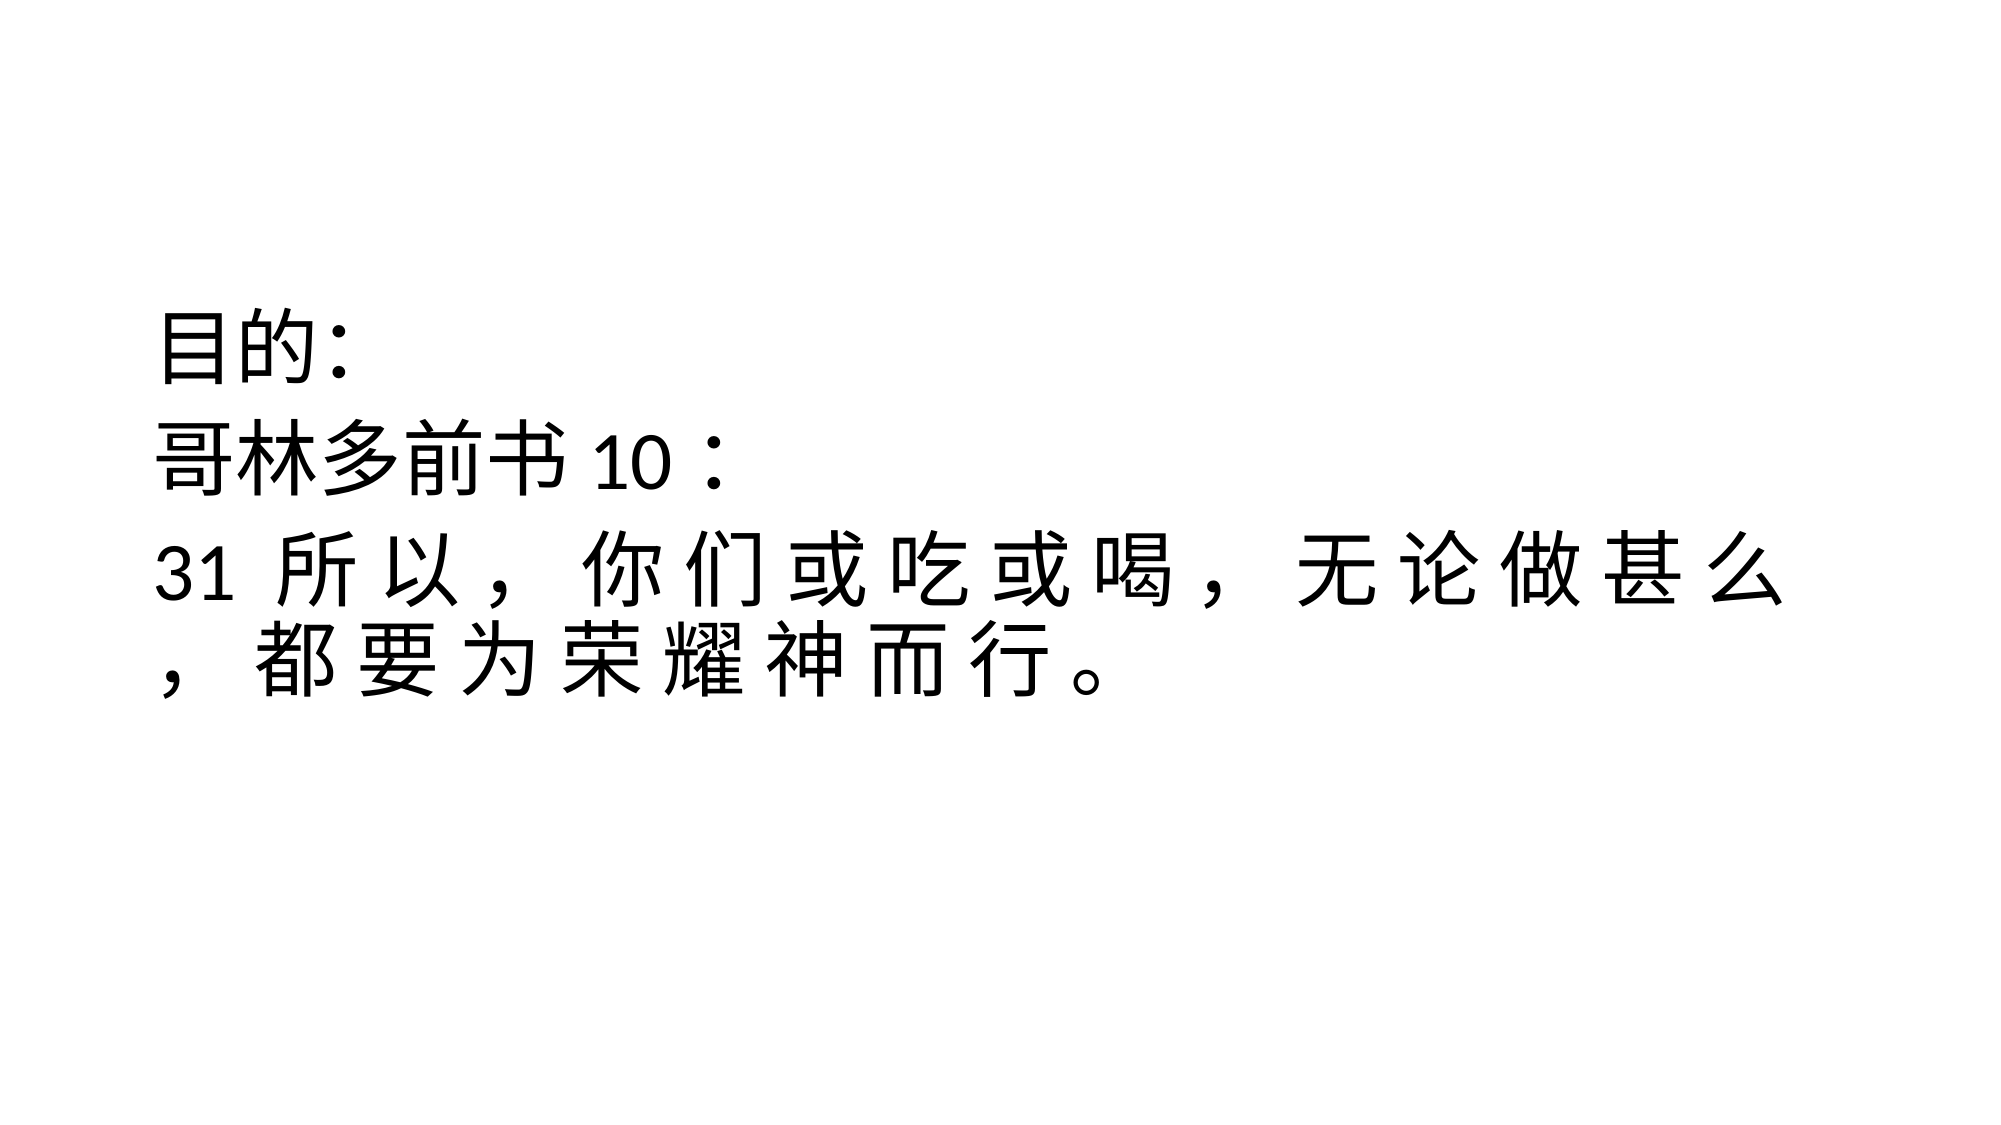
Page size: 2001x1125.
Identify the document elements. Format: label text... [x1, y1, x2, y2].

list 目的： 哥林多前书10： 31 所 以 ， 你 们 或 吃 或 喝 ， 无 论 做 甚 么 ， 都 要 为 荣 耀 神 而 行 。 [137, 299, 1813, 1014]
